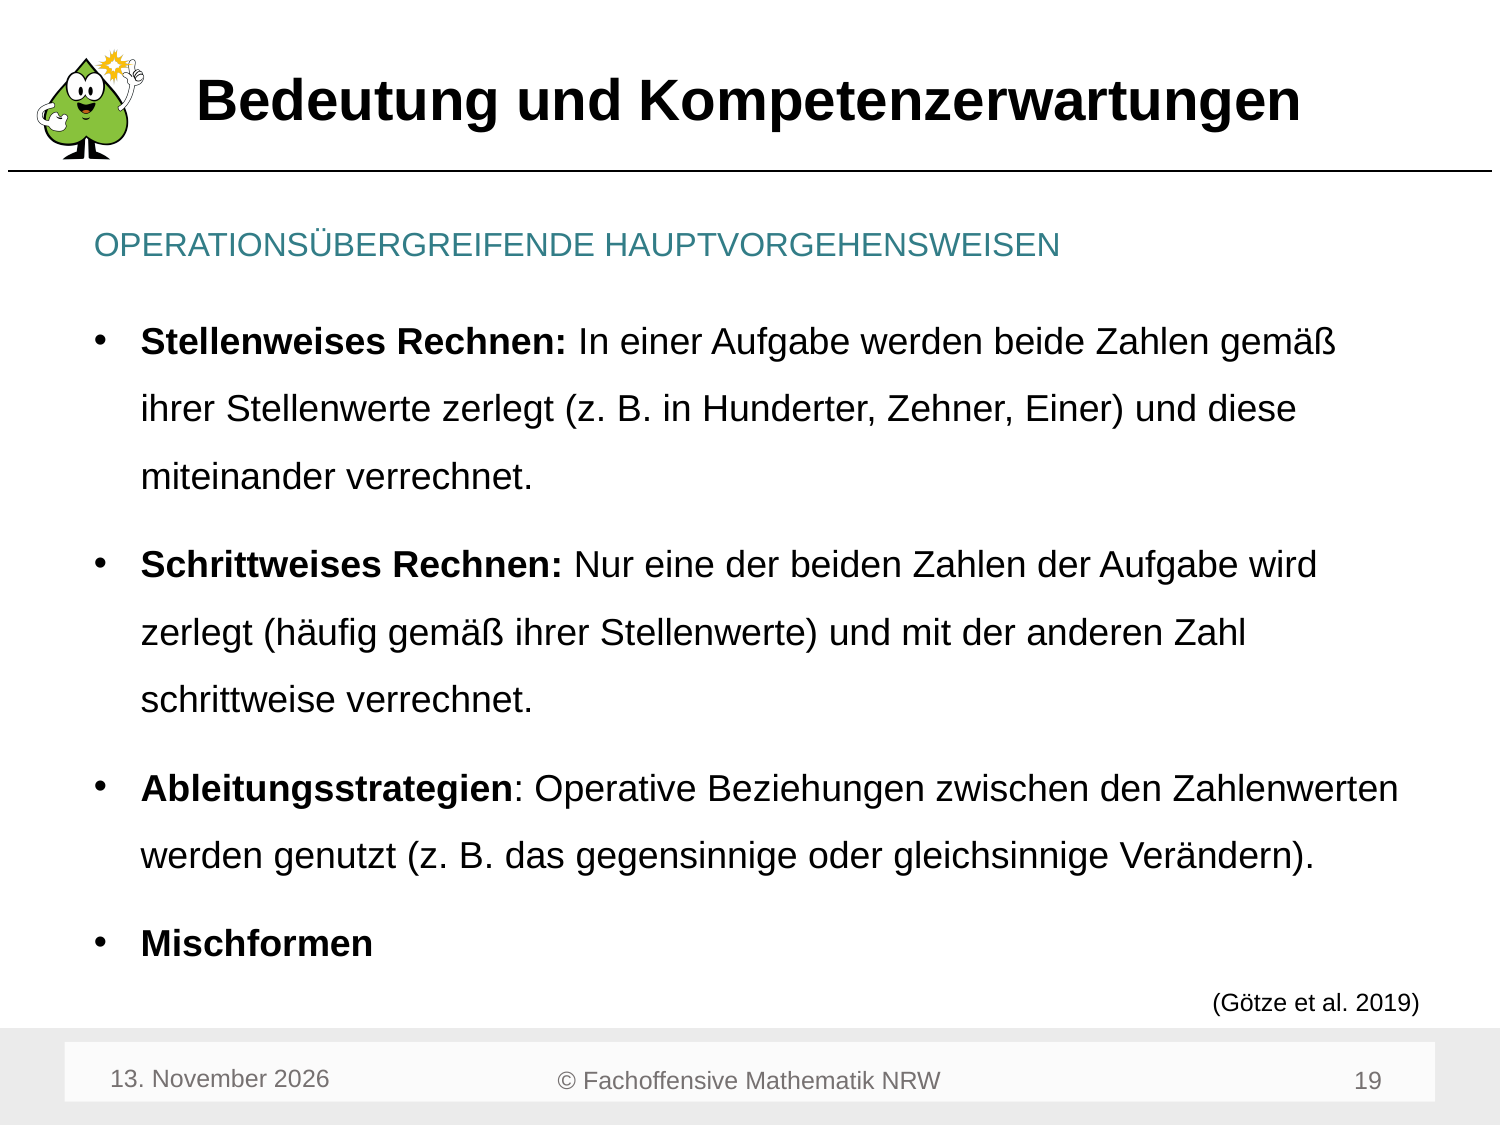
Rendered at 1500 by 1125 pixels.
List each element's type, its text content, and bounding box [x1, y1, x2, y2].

slide_number 19 [1059, 1042, 1397, 1102]
list Stellenweises Rechnen: In einer Aufgabe werden beide Zahlen gemäß ihrer Stellenwerte zerlegt (z. B. in Hunderter, Zehner, Einer) und diese miteinander verrechnet. Schrittweises Rechnen: Nur eine der beiden Zahlen der Aufgabe wird zerlegt (häufig gemäß ihrer Stellenwerte) und mit der anderen Zahl schrittweise verrechnet. Ableitungsstrategien: Operative Beziehungen zwischen den Zahlenwerten werden genutzt (z. B. das gegensinnige oder gleichsinnige Verändern). Mischformen [78, 286, 1423, 1012]
list OPERATIONSÜBERGREIFENDE HAUPTVORGEHENSWEISEN [78, 195, 1423, 269]
picture [19, 42, 161, 163]
title Bedeutung und Kompetenzerwartungen [179, 62, 1330, 162]
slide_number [95, 1039, 433, 1105]
text_box (Götze et al. 2019) [986, 978, 1435, 1024]
